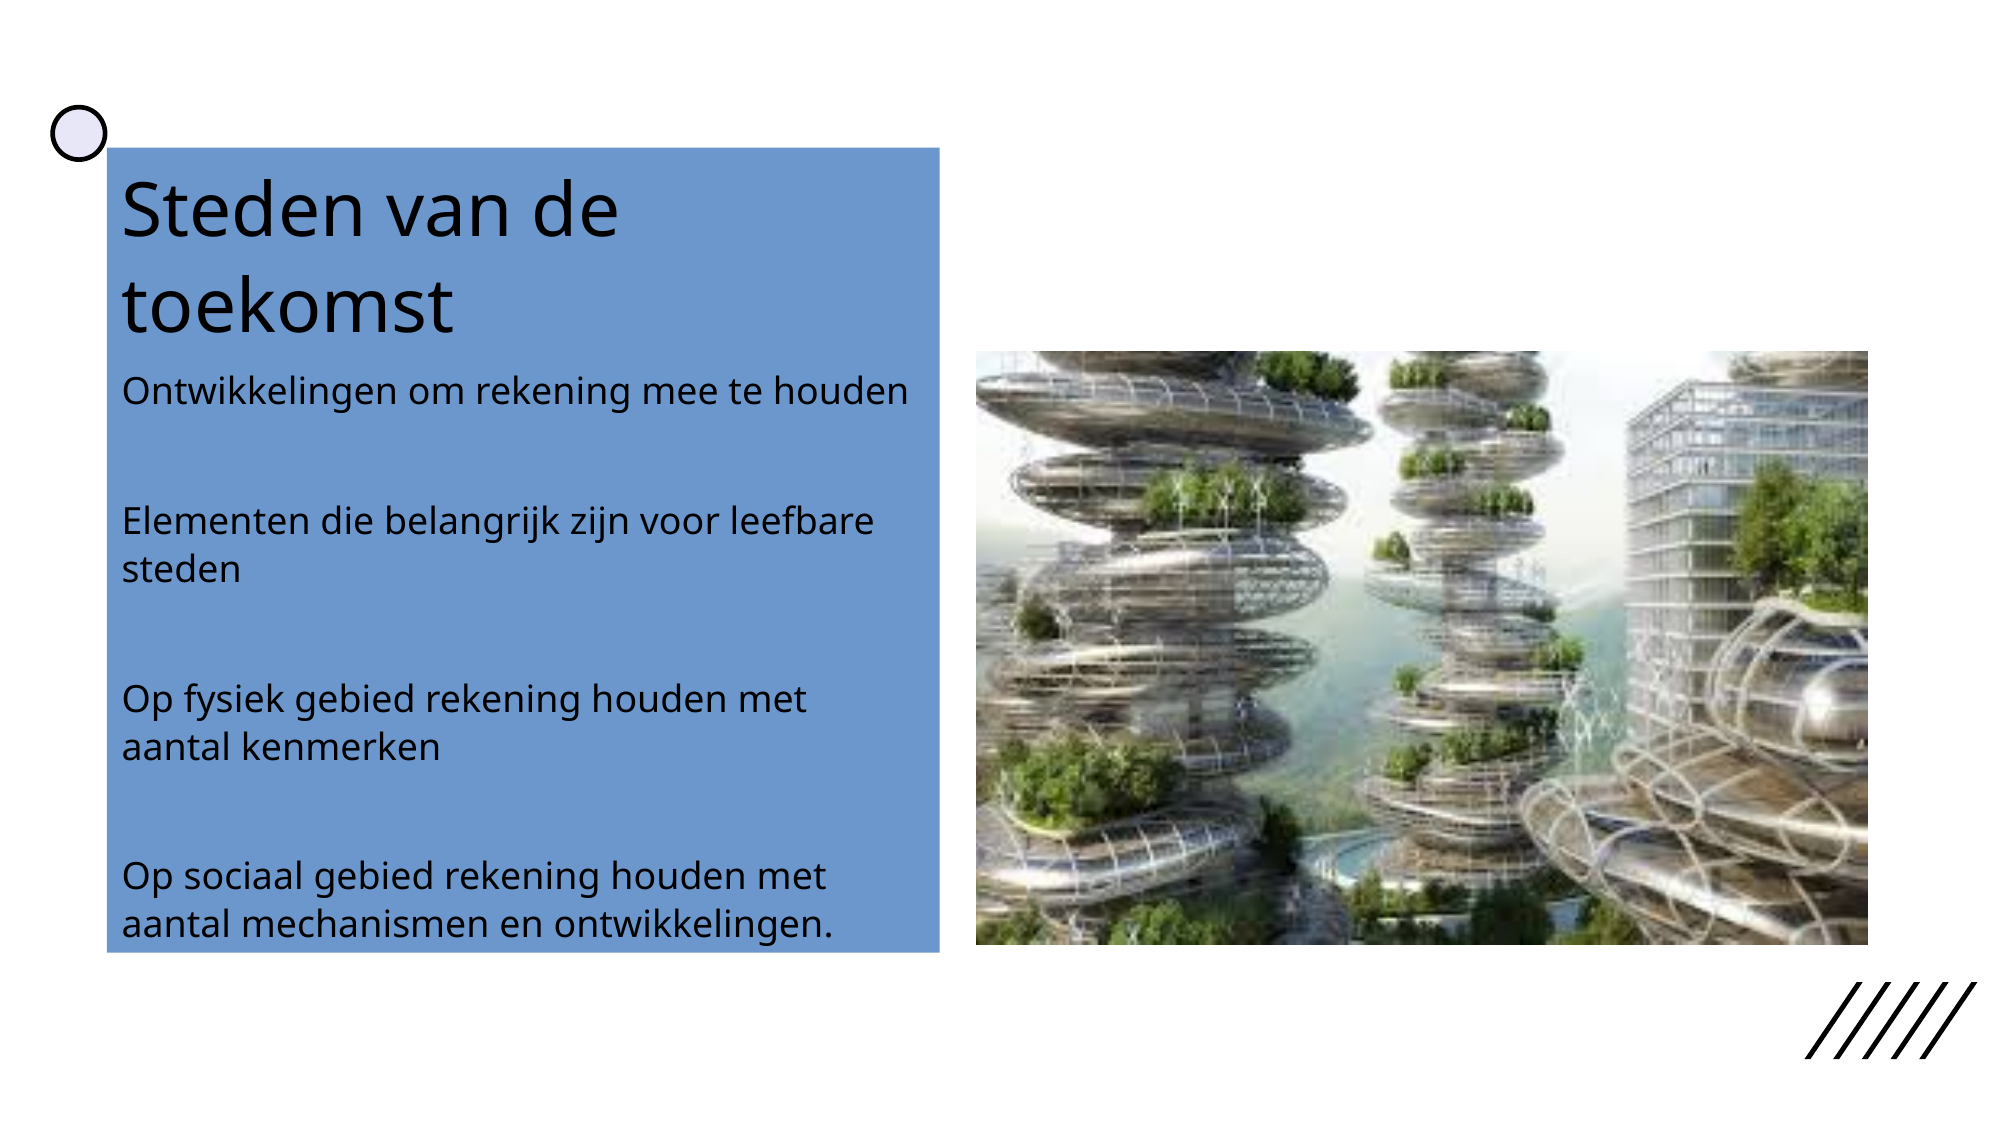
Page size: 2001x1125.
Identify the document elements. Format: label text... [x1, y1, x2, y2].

picture [976, 351, 1868, 945]
text_box Steden van de toekomst Ontwikkelingen om rekening mee te houden Elementen die belangrijk zijn voor leefbare steden Op fysiek gebied rekening houden met aantal kenmerken Op sociaal gebied rekening houden met aantal mechanismen en ontwikkelingen. [106, 147, 940, 953]
